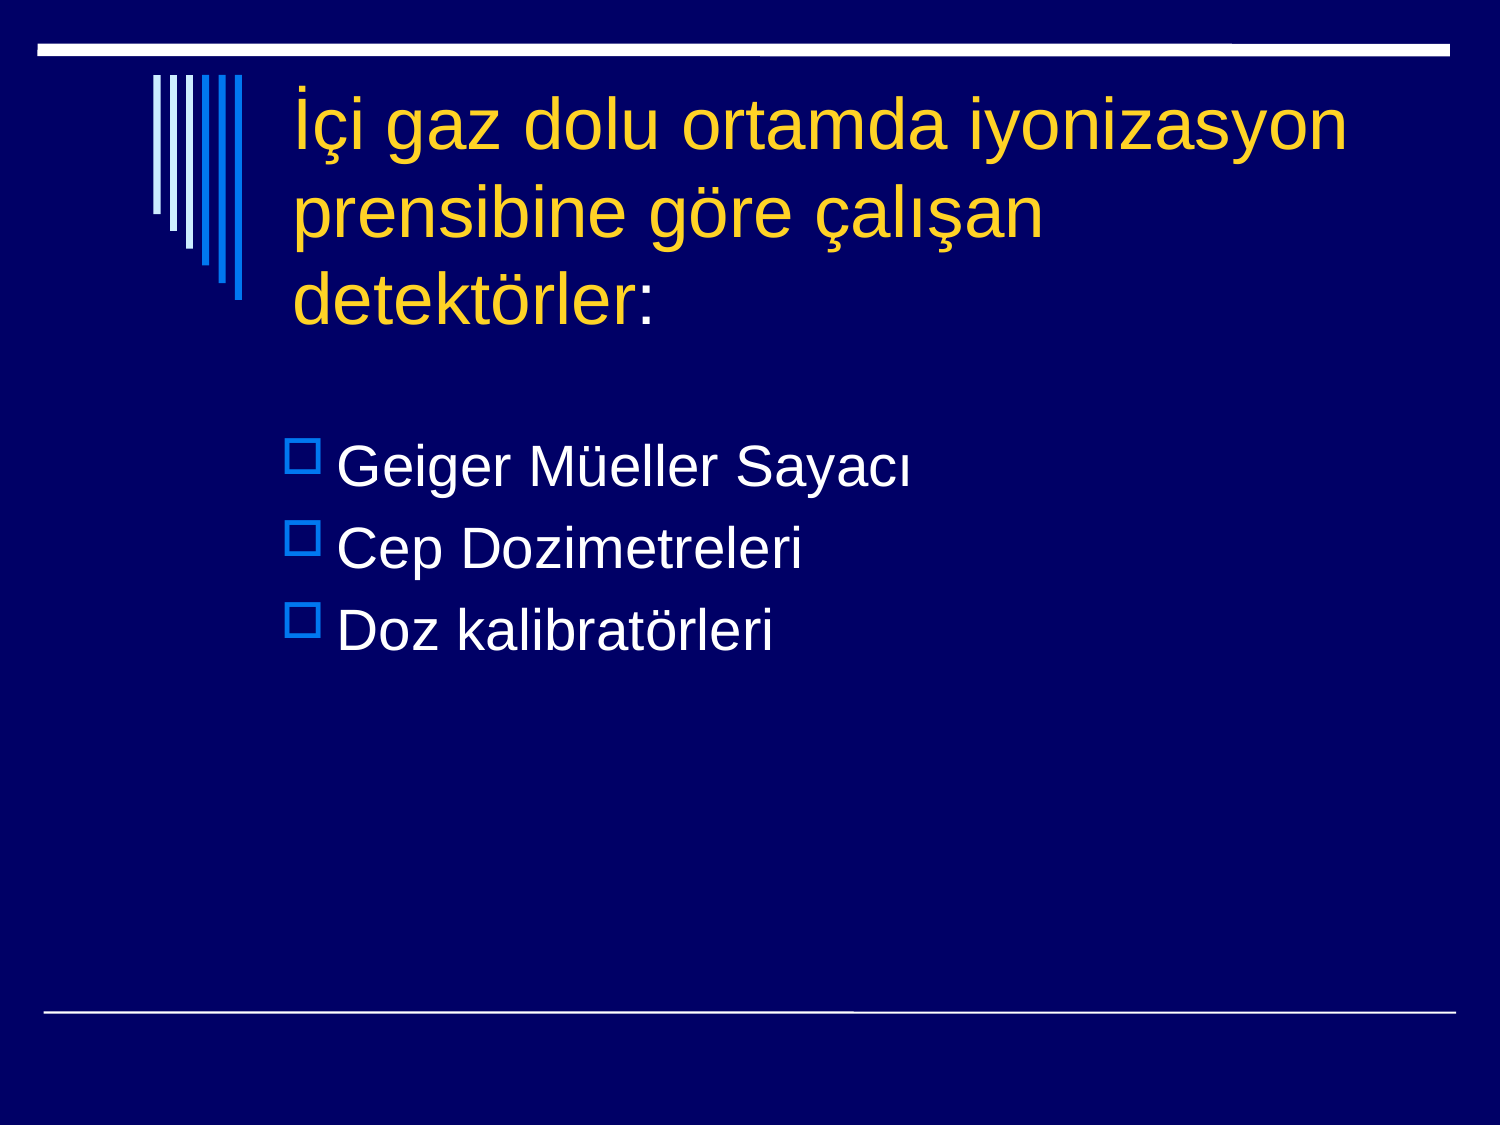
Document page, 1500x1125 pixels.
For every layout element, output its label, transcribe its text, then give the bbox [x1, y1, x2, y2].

title İçi gaz dolu ortamda iyonizasyon prensibine göre çalışan detektörler: [277, 101, 1428, 315]
list Geiger Müeller Sayacı Cep Dozimetreleri Doz kalibratörleri [265, 420, 1416, 801]
